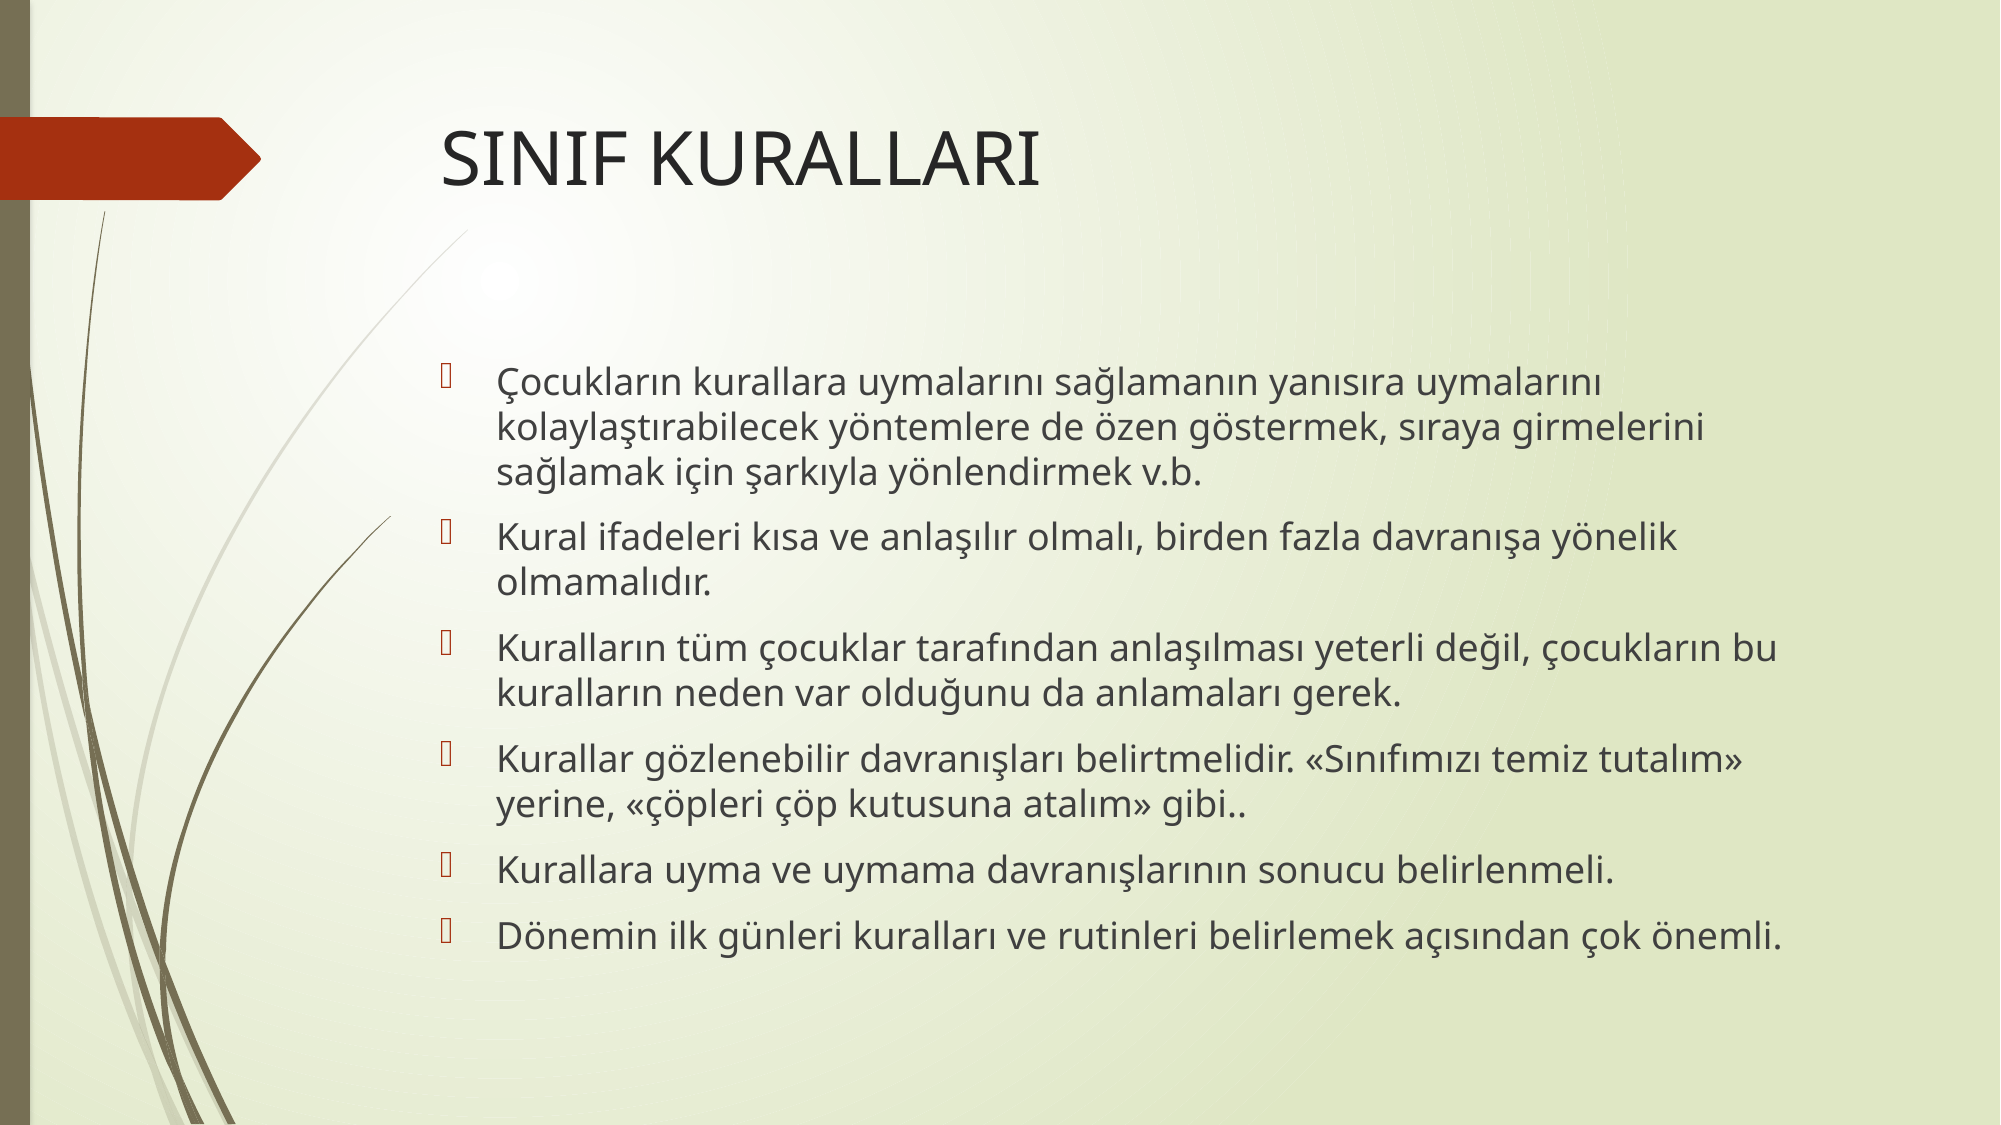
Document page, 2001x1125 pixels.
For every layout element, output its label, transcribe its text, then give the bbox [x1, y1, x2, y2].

title SINIF KURALLARI [425, 102, 1888, 313]
list Çocukların kurallara uymalarını sağlamanın yanısıra uymalarını kolaylaştırabilecek yöntemlere de özen göstermek, sıraya girmelerini sağlamak için şarkıyla yönlendirmek v.b. Kural ifadeleri kısa ve anlaşılır olmalı, birden fazla davranışa yönelik olmamalıdır. Kuralların tüm çocuklar tarafından anlaşılması yeterli değil, çocukların bu kuralların neden var olduğunu da anlamaları gerek. Kurallar gözlenebilir davranışları belirtmelidir. «Sınıfımızı temiz tutalım» yerine, «çöpleri çöp kutusuna atalım» gibi.. Kurallara uyma ve uymama davranışlarının sonucu belirlenmeli. Dönemin ilk günleri kuralları ve rutinleri belirlemek açısından çok önemli. [424, 350, 1888, 970]
